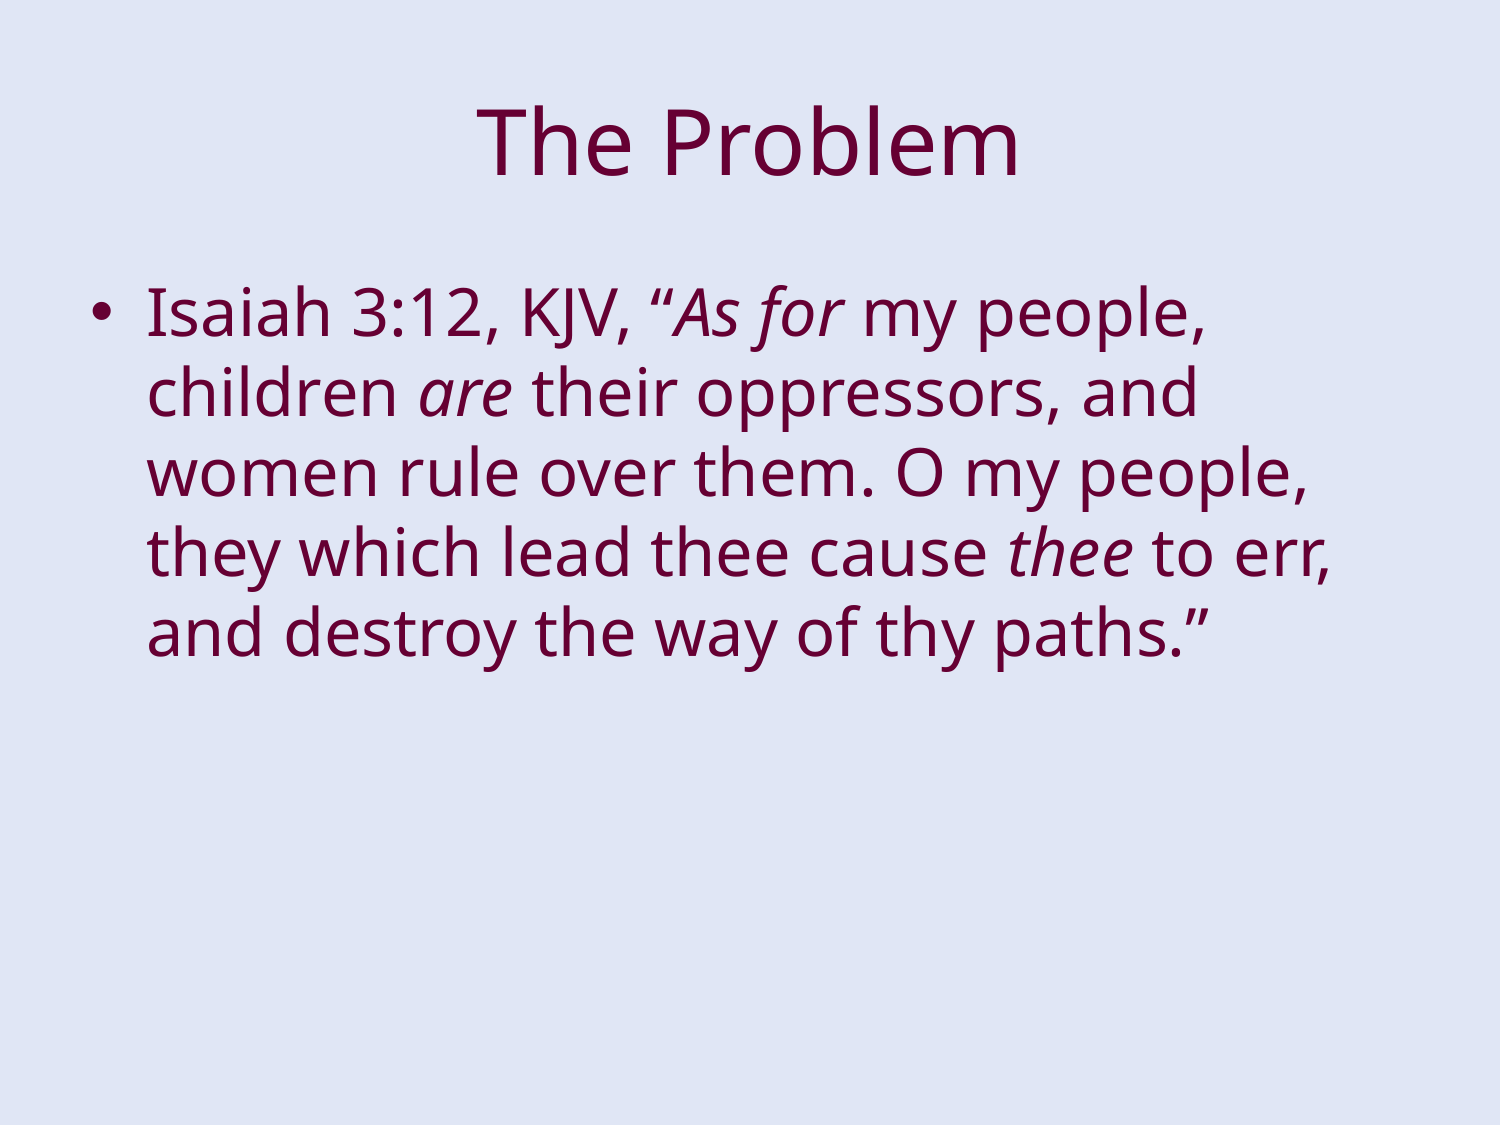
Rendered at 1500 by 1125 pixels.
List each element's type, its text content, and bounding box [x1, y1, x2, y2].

list Isaiah 3:12, KJV, “As for my people, children are their oppressors, and women rule over them. O my people, they which lead thee cause thee to err, and destroy the way of thy paths.” [75, 262, 1425, 1005]
title The Problem [75, 45, 1425, 233]
